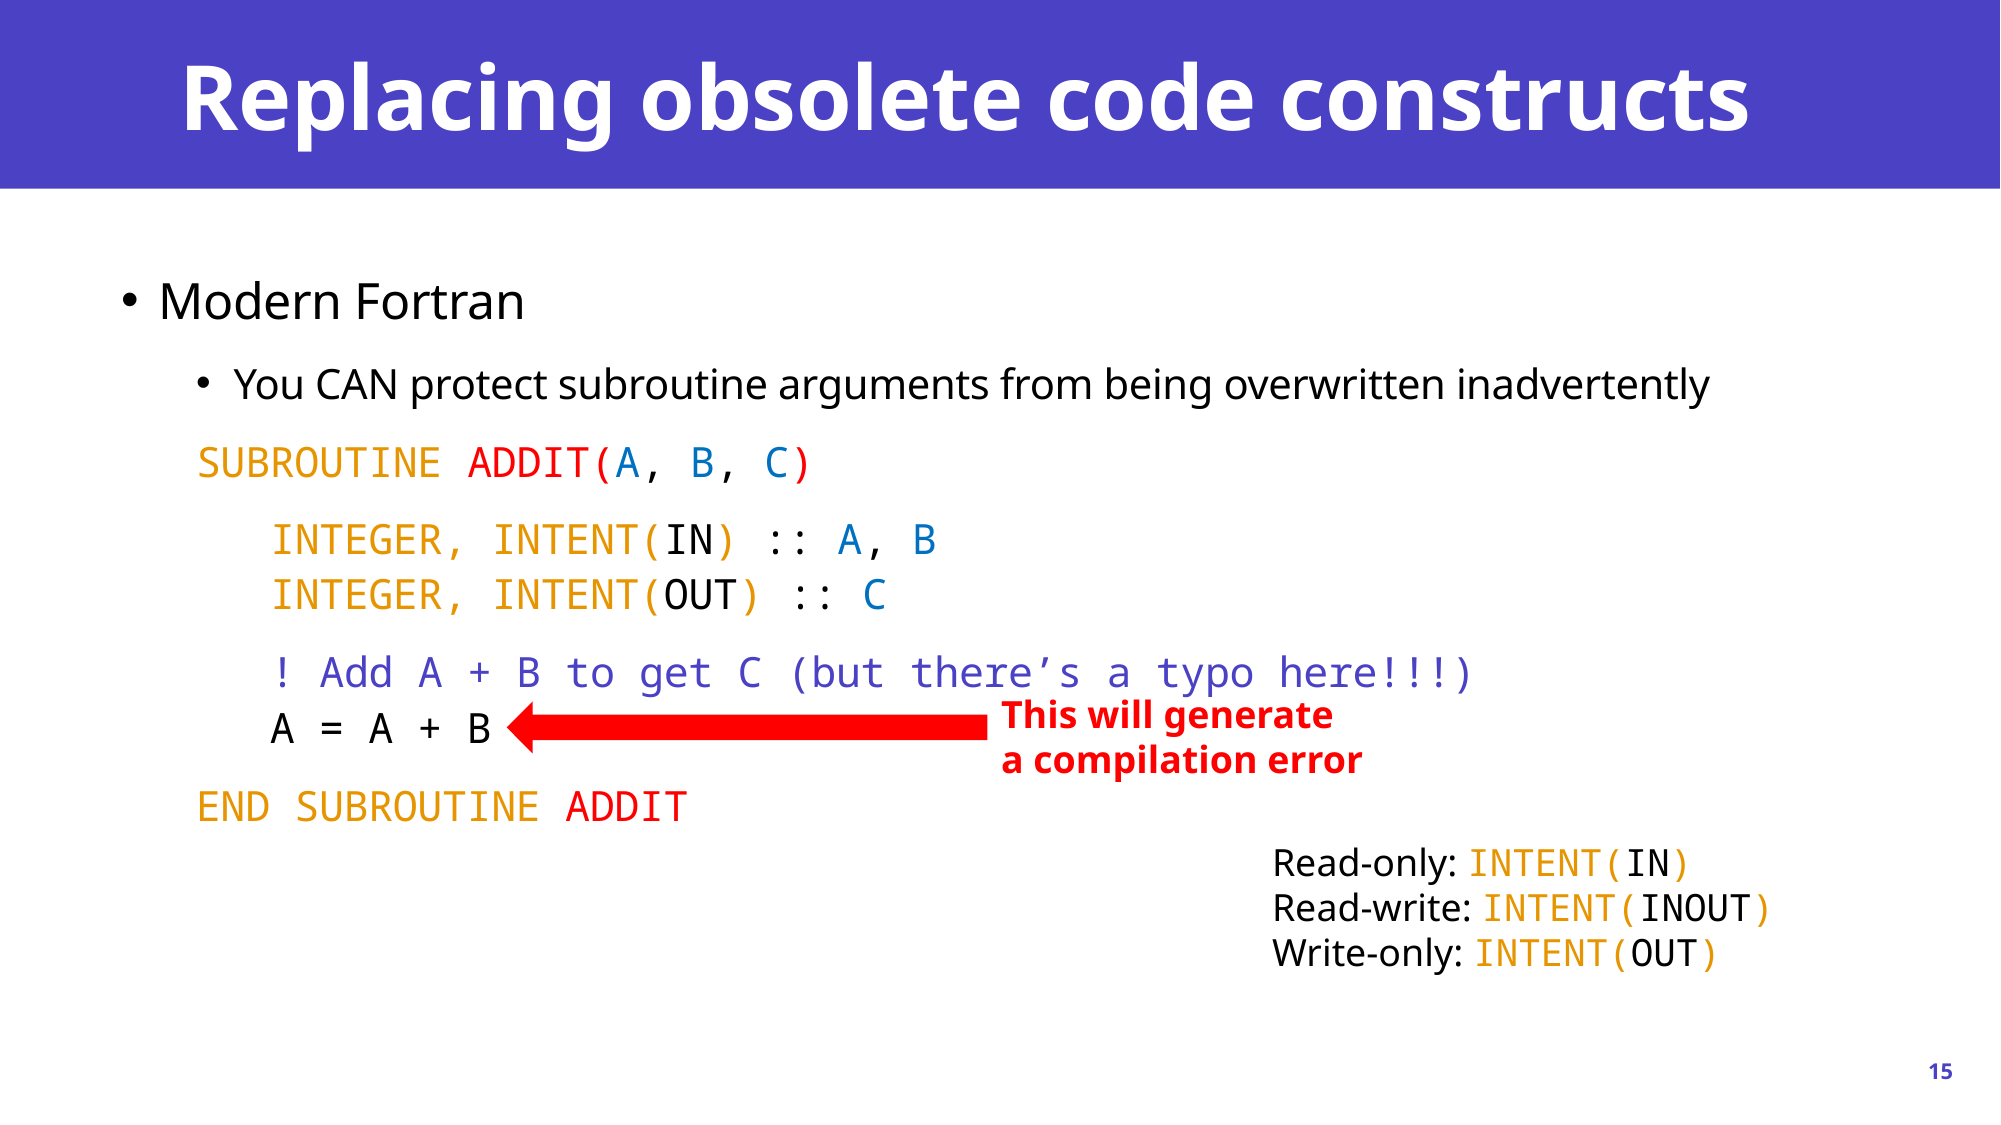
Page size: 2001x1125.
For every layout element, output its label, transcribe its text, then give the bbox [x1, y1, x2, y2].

text_box [506, 701, 986, 754]
title Replacing obsolete code constructs [164, 31, 1809, 157]
slide_number 15 [1864, 1042, 1968, 1103]
list Modern Fortran You CAN protect subroutine arguments from being overwritten inadvertently SUBROUTINE ADDIT(A, B, C) INTEGER, INTENT(IN) :: A, B INTEGER, INTENT(OUT) :: C ! Add A + B to get C (but there’s a typo here!!!) A = A + B END SUBROUTINE ADDIT [106, 256, 1894, 969]
text_box This will generate a compilation error [986, 684, 1416, 789]
text_box Read-only: INTENT(IN) Read-write: INTENT(INOUT) Write-only: INTENT(OUT) [1257, 831, 1865, 982]
